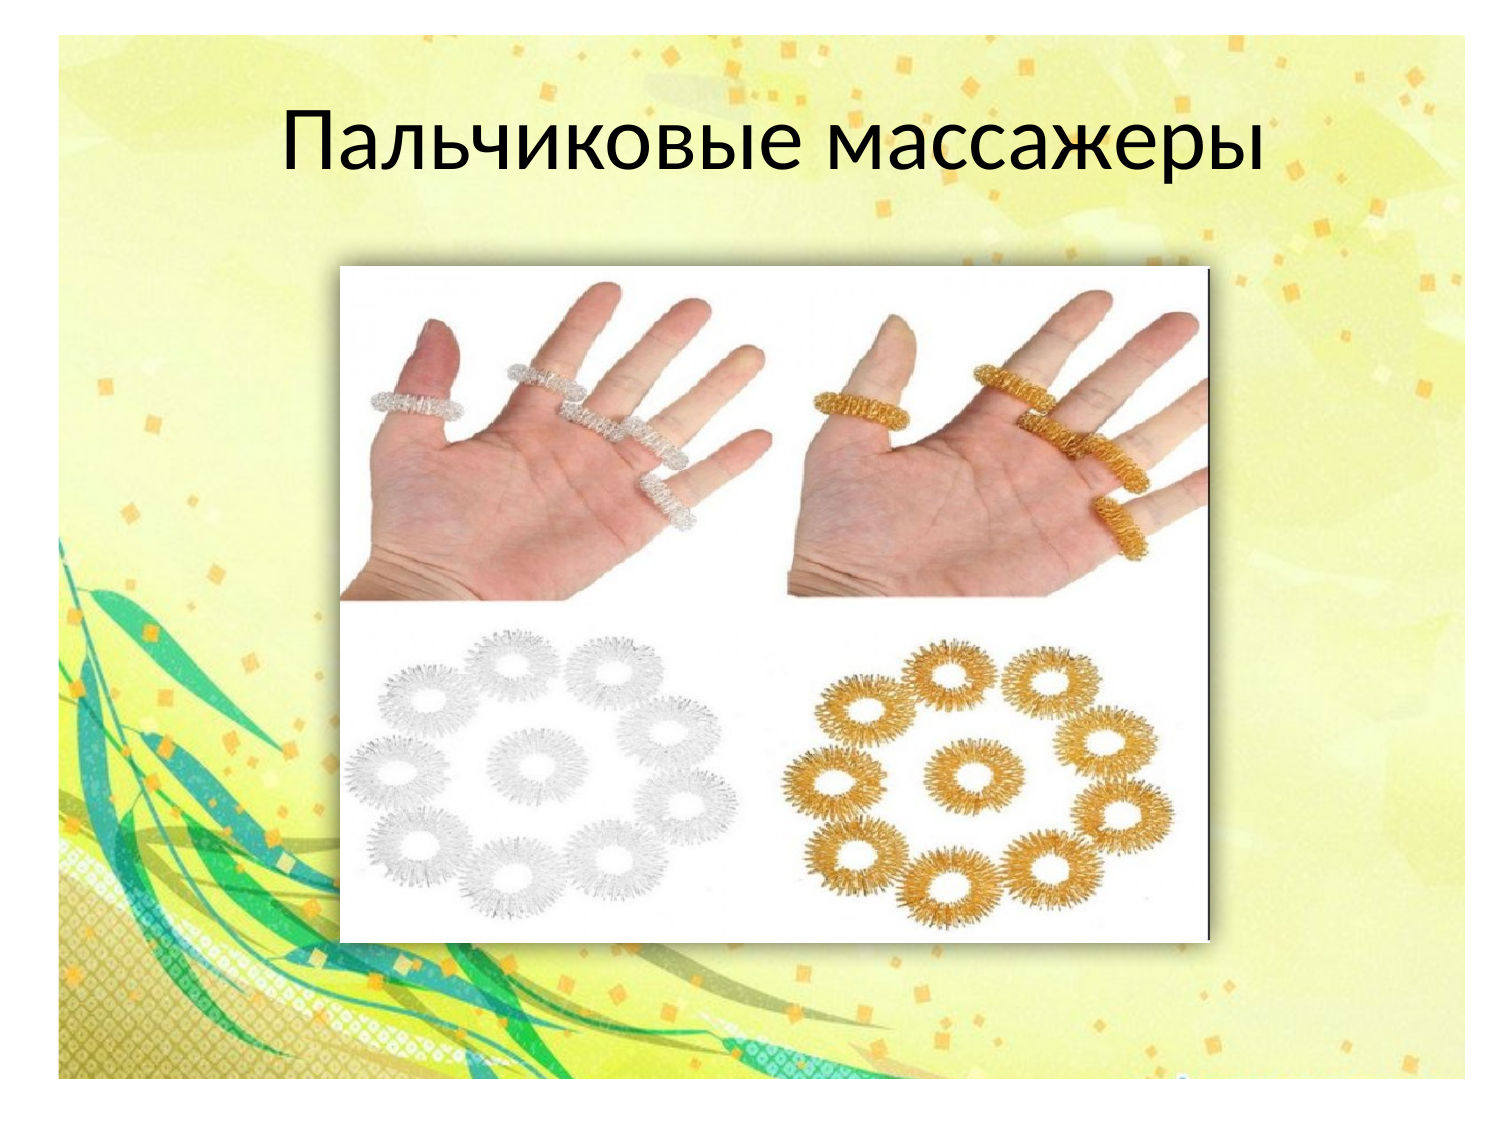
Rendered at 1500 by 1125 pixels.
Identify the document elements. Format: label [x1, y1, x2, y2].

picture [58, 34, 1466, 1079]
